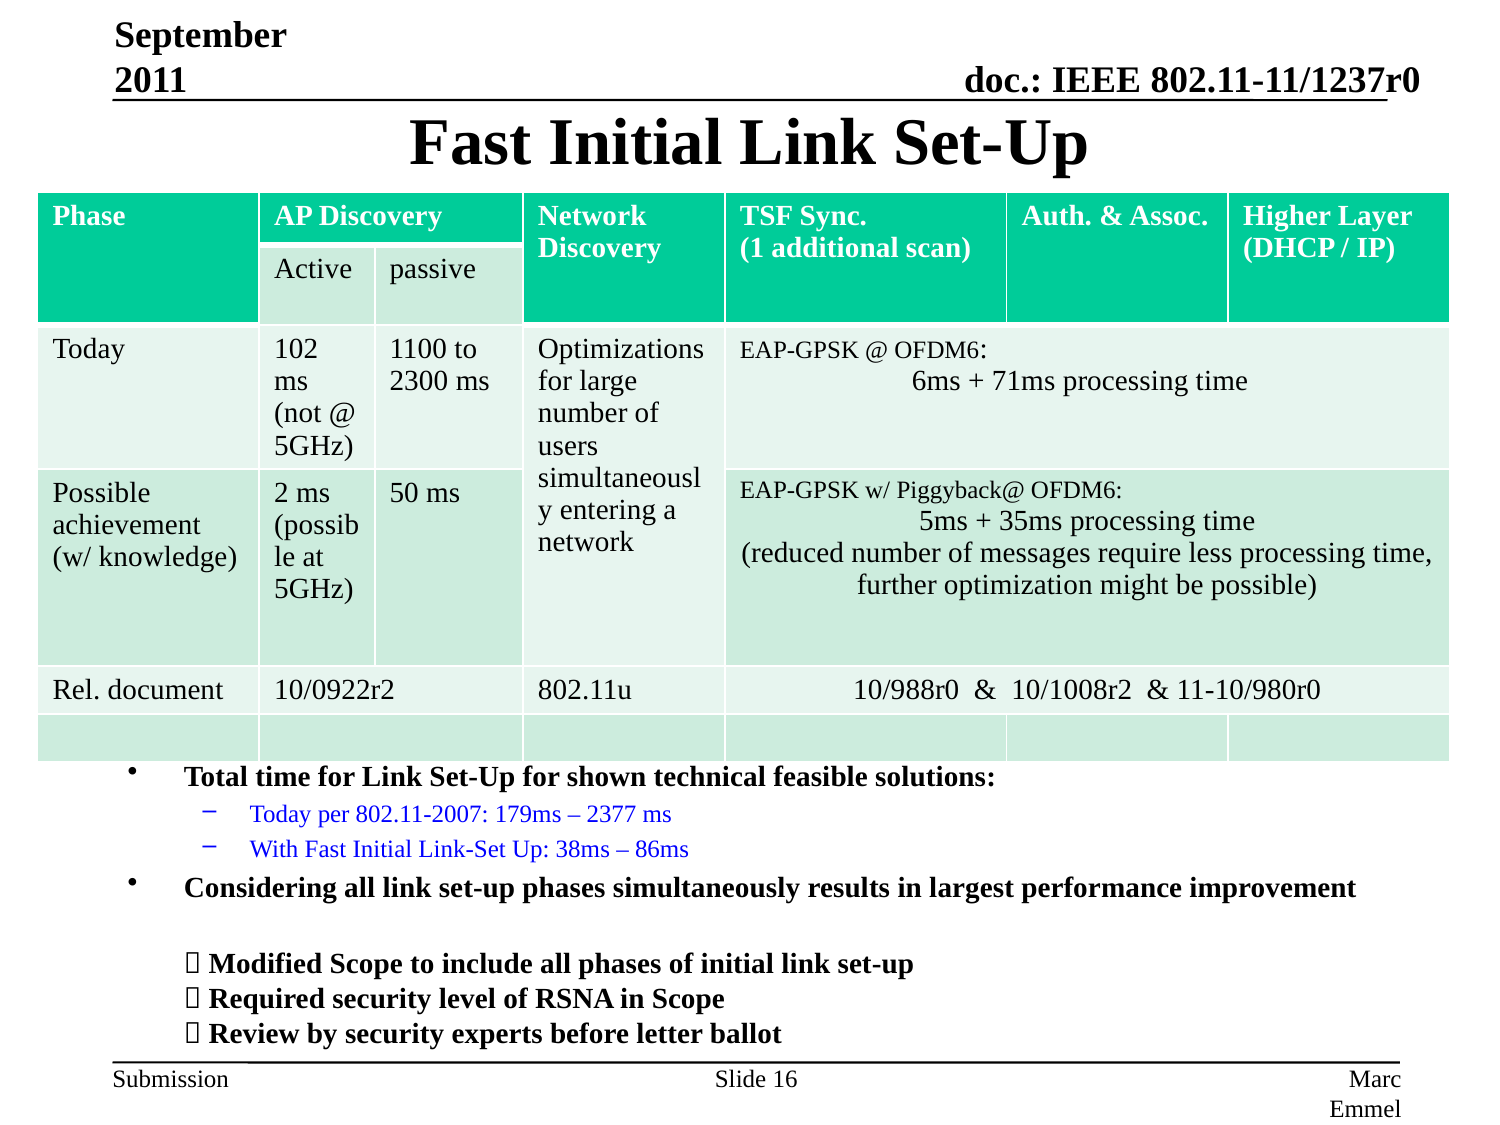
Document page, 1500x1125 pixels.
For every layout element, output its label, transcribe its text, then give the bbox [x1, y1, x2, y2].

table_cell 10/988r0 & 10/1008r2 & 11-10/980r0 [726, 667, 1449, 713]
table_cell [1229, 715, 1449, 761]
title Fast Initial Link Set-Up [112, 49, 1388, 191]
table_cell Today [38, 328, 258, 468]
table_cell 1100 to 2300 ms [376, 326, 522, 468]
table_header Auth. & Assoc. [1007, 193, 1227, 322]
table_cell 102 ms (not @ 5GHz) [260, 326, 374, 468]
table_cell [726, 715, 1006, 761]
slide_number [114, 54, 290, 101]
table_cell 50 ms [376, 470, 522, 665]
table_cell 2 ms (possible at 5GHz) [260, 470, 374, 665]
table_header AP Discovery [260, 193, 522, 242]
table_header Phase [38, 193, 258, 322]
table_cell [260, 715, 522, 761]
table_cell Optimizations for large number of users simultaneously entering a network [524, 328, 724, 665]
table_cell EAP-GPSK w/ Piggyback@ OFDM6: 5ms + 35ms processing time (reduced number of messages require less processing time, further optimization might be possible) [726, 470, 1449, 665]
table_header Higher Layer (DHCP / IP) [1229, 193, 1449, 322]
table_header TSF Sync. (1 additional scan) [726, 193, 1006, 322]
table_cell [38, 715, 258, 761]
table_cell Active [260, 248, 374, 324]
table_cell Rel. document [38, 667, 258, 713]
table_cell [524, 715, 724, 761]
table_cell 802.11u [524, 667, 724, 713]
table_cell EAP-GPSK @ OFDM6: 6ms + 71ms processing time [726, 328, 1449, 468]
table_header Network Discovery [524, 193, 724, 322]
footer Marc Emmelmann, Fraunhofer FOKUS [1324, 1061, 1402, 1093]
table_cell passive [376, 248, 522, 324]
table_cell Possible achievement (w/ knowledge) [38, 470, 258, 665]
slide_number Slide 16 [712, 1061, 800, 1093]
table_cell 10/0922r2 [260, 667, 522, 713]
table_cell [1007, 715, 1227, 761]
list Total time for Link Set-Up for shown technical feasible solutions: Today per 802.11-2007: 179ms – 2377 ms With Fast Initial Link-Set Up: 38ms – 86ms Considering all link set-up phases simultaneously results in largest performance improvement  Modified Scope to include all phases of initial link set-up  Required security level of RSNA in Scope  Review by security experts before letter ballot [112, 763, 1388, 876]
